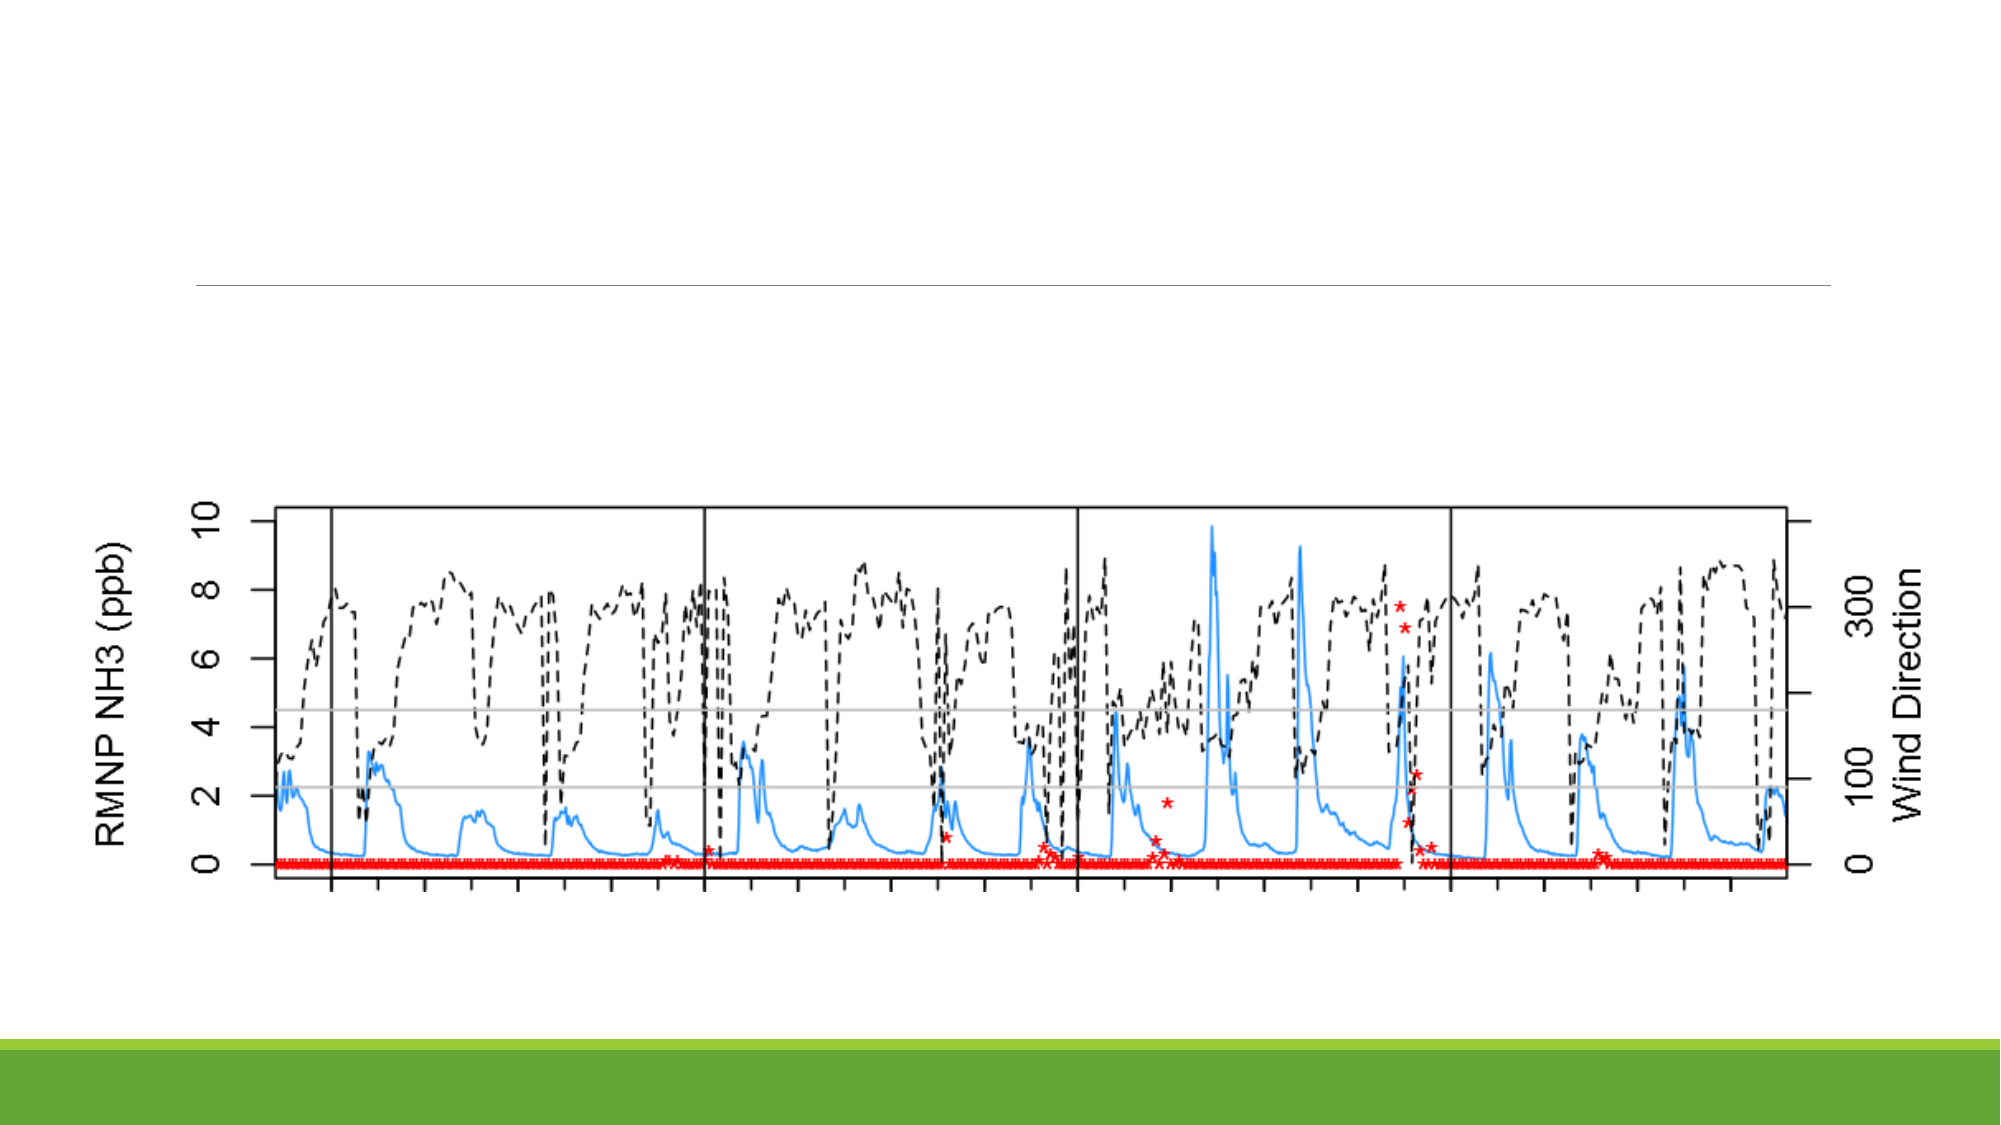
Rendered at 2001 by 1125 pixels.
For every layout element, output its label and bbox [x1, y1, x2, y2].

picture [80, 408, 1982, 893]
